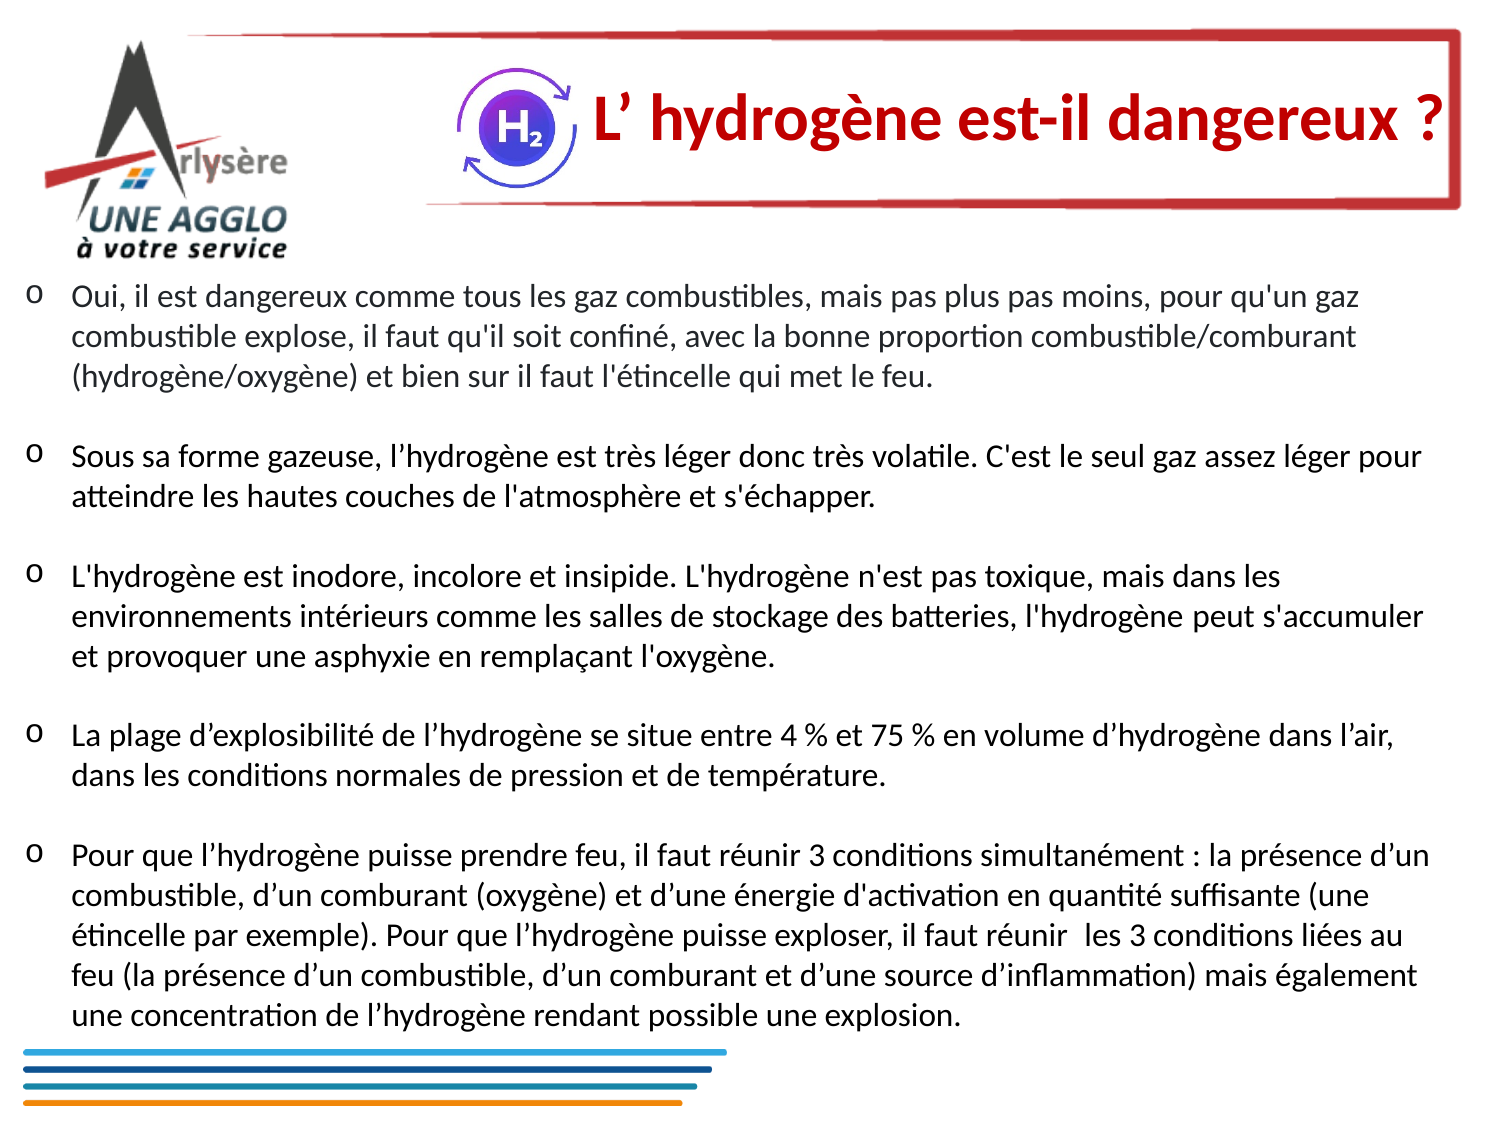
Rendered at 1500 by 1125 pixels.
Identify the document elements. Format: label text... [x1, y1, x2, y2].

picture [17, 21, 1483, 296]
picture [23, 1081, 727, 1106]
text_box L’ hydrogène est-il dangereux ? [581, 66, 1500, 162]
text_box Oui, il est dangereux comme tous les gaz combustibles, mais pas plus pas moins, pour qu'un gaz combustible explose, il faut qu'il soit confiné, avec la bonne proportion combustible/comburant (hydrogène/oxygène) et bien sur il faut l'étincelle qui met le feu. Sous sa forme gazeuse, l’hydrogène est très léger donc très volatile. C'est le seul gaz assez léger pour atteindre les hautes couches de l'atmosphère et s'échapper. L'hydrogène est inodore, incolore et insipide. L'hydrogène n'est pas toxique, mais dans les environnements intérieurs comme les salles de stockage des batteries, l'hydrogène peut s'accumuler et provoquer une asphyxie en remplaçant l'oxygène. La plage d’explosibilité de l’hydrogène se situe entre 4 % et 75 % en volume d’hydrogène dans l’air, dans les conditions normales de pression et de température. Pour que l’hydrogène puisse prendre feu, il faut réunir 3 conditions simultanément : la présence d’un combustible, d’un comburant (oxygène) et d’une énergie d'activation en quantité suffisante (une étincelle par exemple). Pour que l’hydrogène puisse exploser, il faut réunir les 3 conditions liées au feu (la présence d’un combustible, d’un comburant et d’une source d’inflammation) mais également une concentration de l’hydrogène rendant possible une explosion. [9, 267, 1451, 1081]
